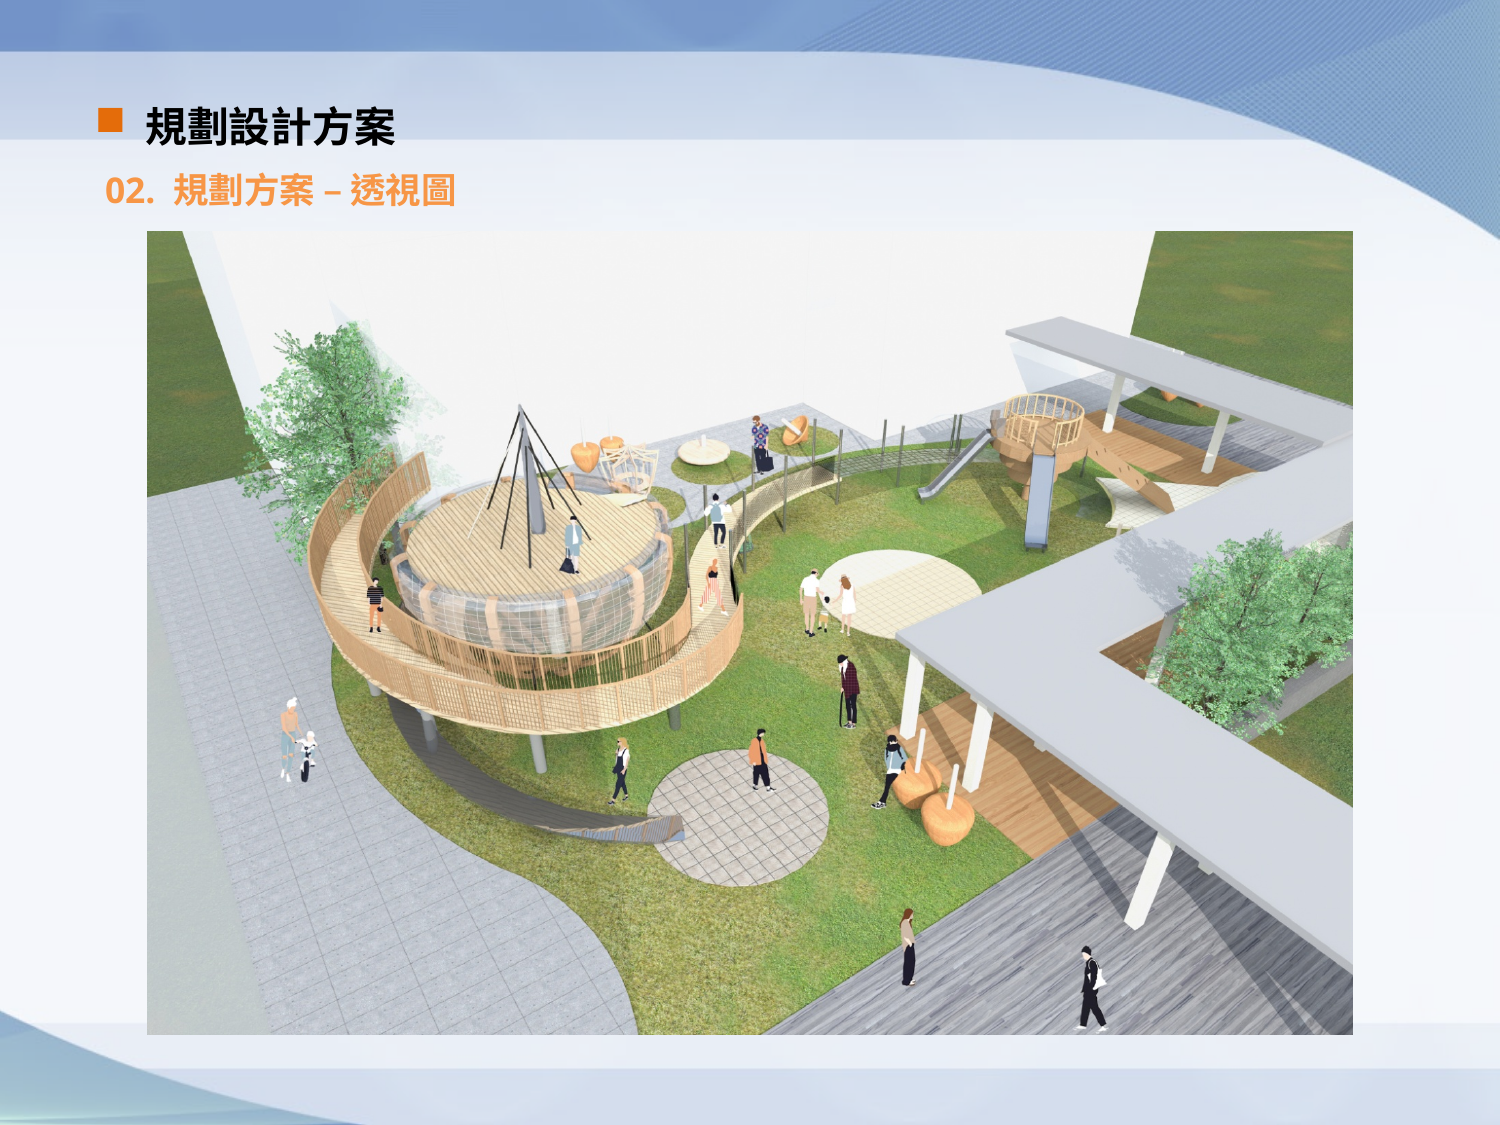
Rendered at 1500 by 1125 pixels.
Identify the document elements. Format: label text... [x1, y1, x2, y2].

table_cell 294,573 [0, 0, 1500, 1125]
text_box 規劃設計方案 [90, 95, 401, 156]
picture [147, 231, 1353, 1035]
text_box 02. 規劃方案 – 透視圖 [100, 172, 1247, 216]
